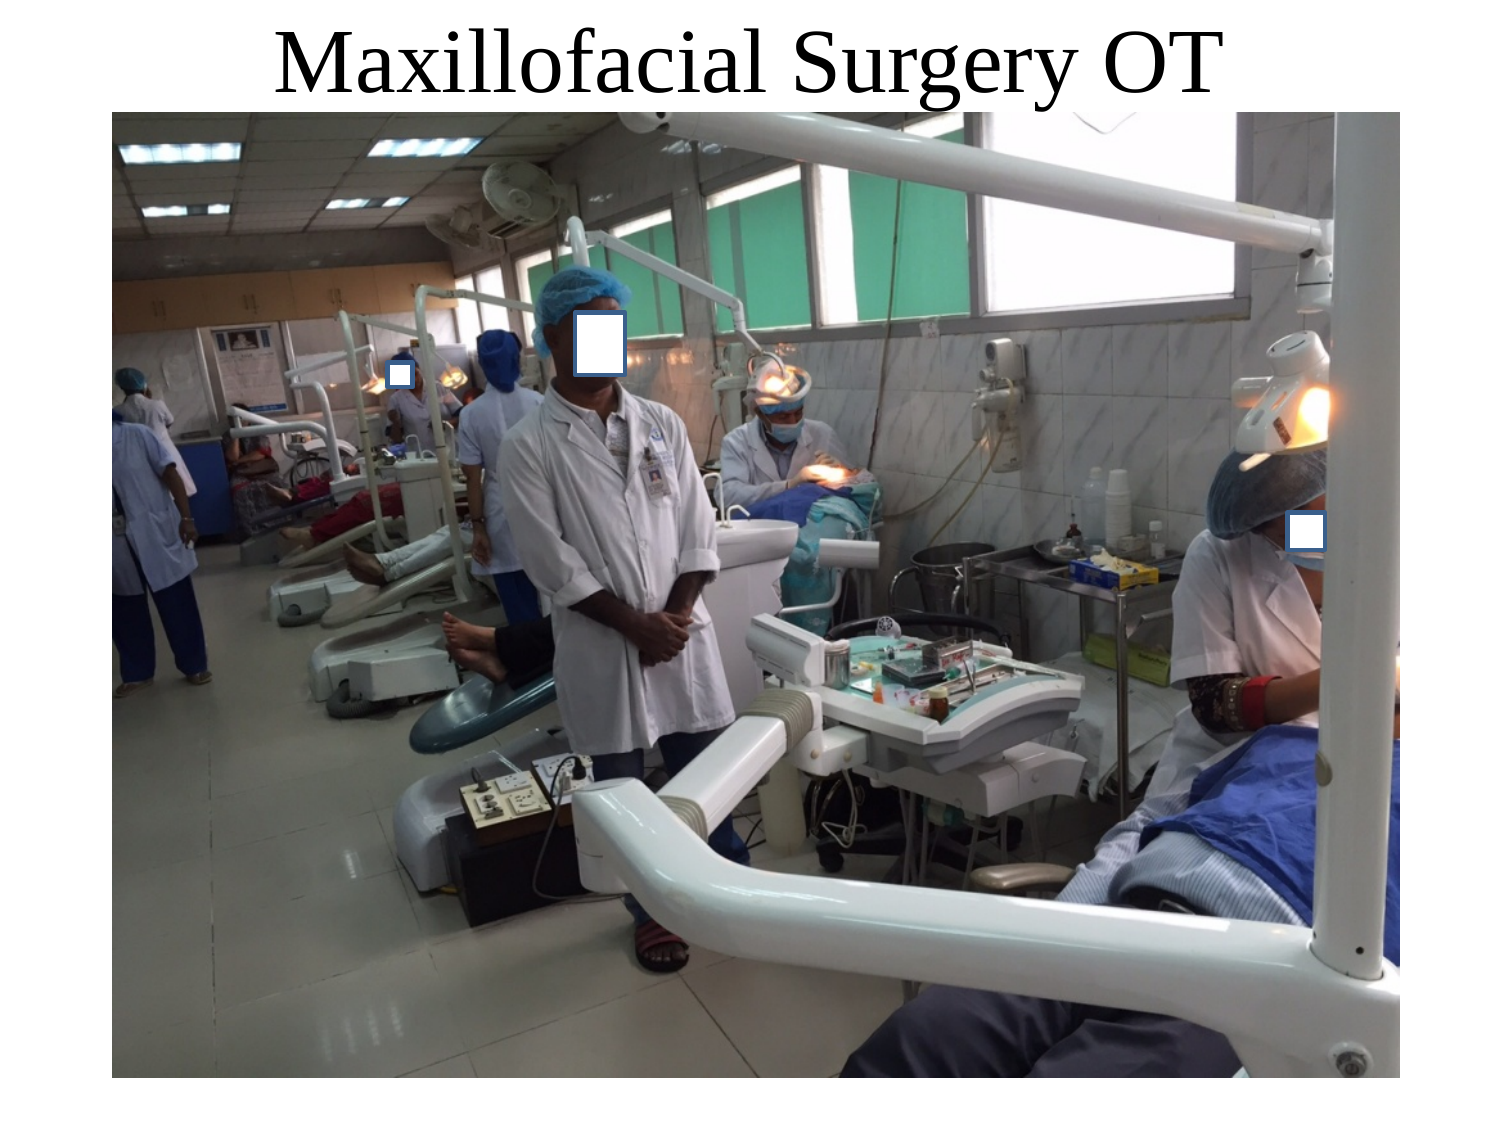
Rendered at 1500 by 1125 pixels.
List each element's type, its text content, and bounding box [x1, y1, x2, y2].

picture [112, 112, 1401, 1079]
title Maxillofacial Surgery OT [75, 0, 1425, 150]
